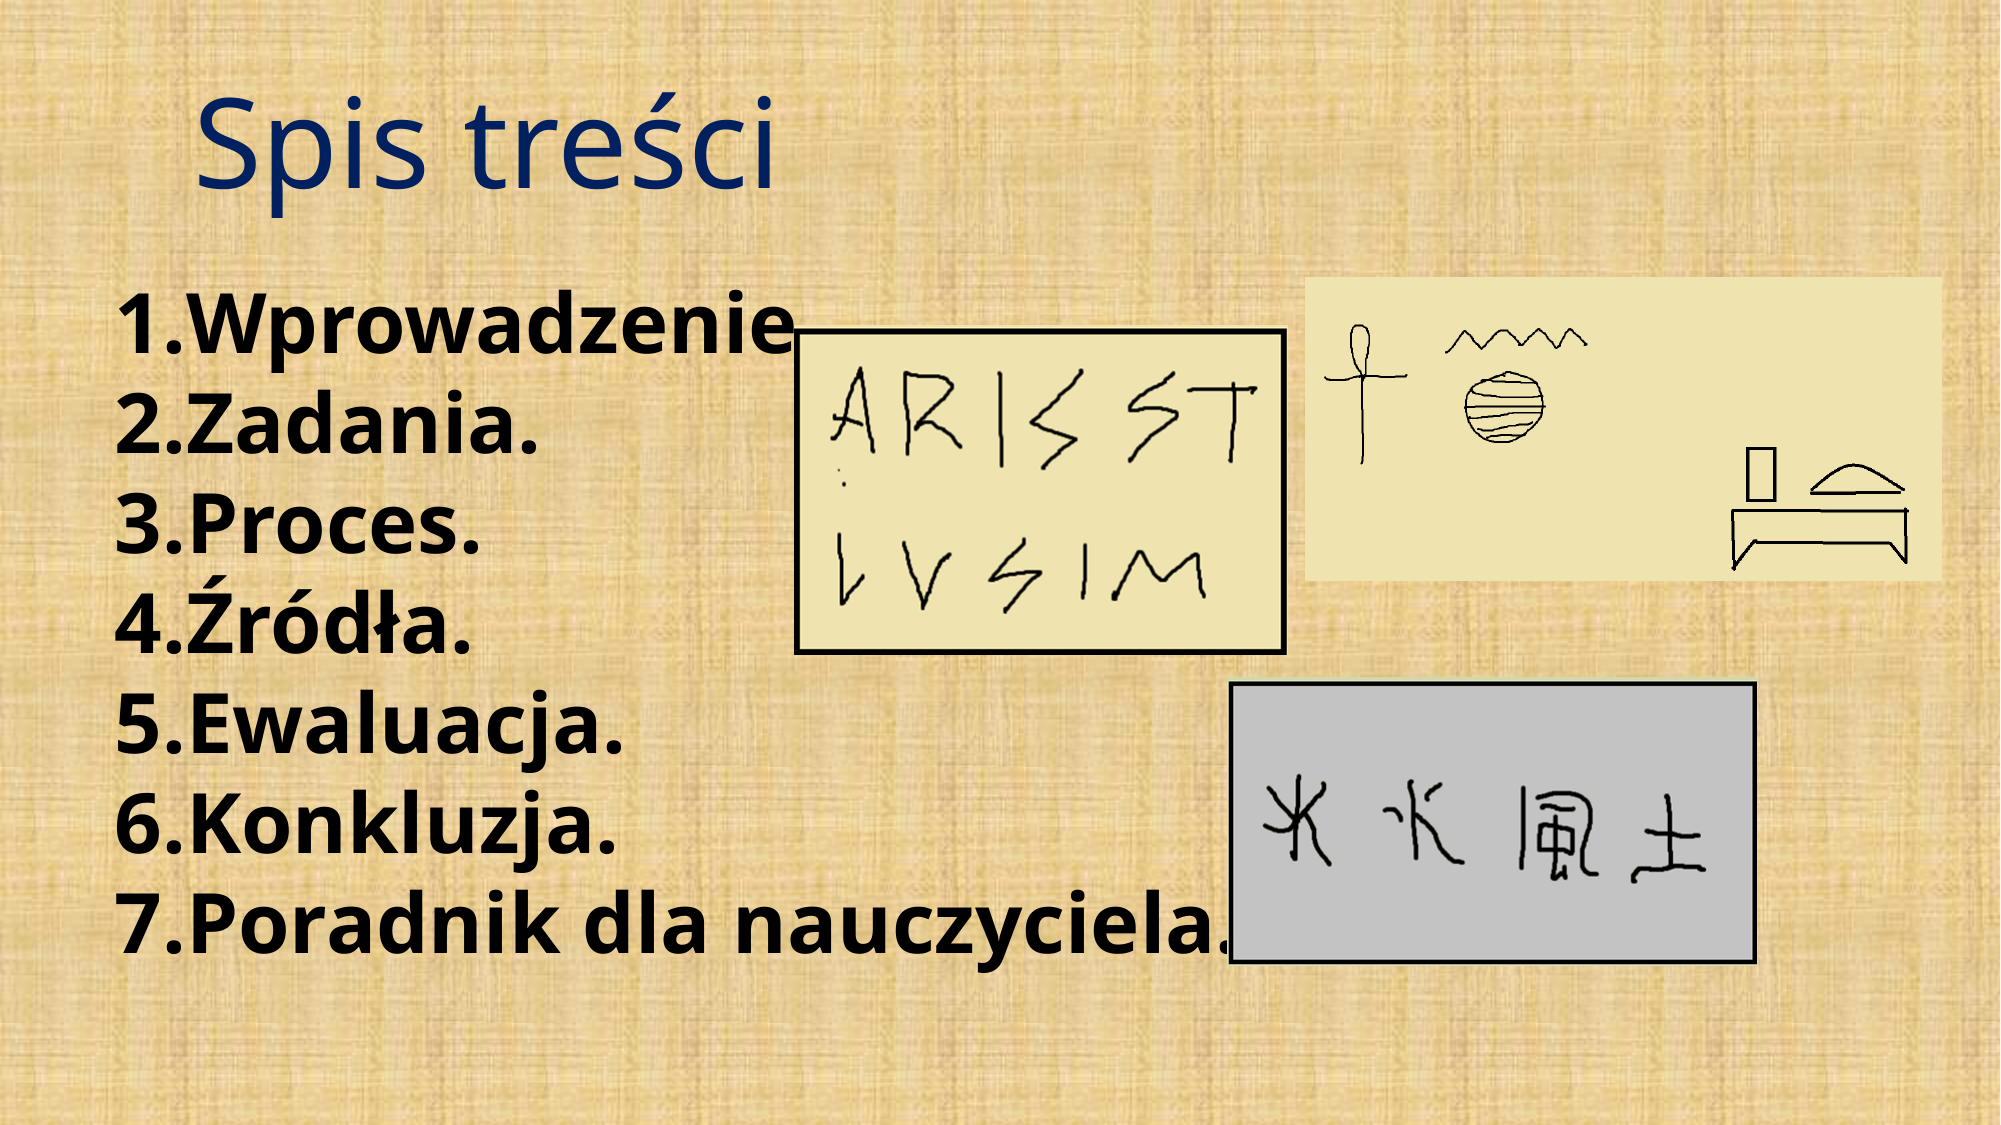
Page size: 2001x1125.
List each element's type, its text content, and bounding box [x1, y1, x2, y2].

list Wprowadzenie. Zadania. Proces. Źródła. Ewaluacja. Konkluzja. Poradnik dla nauczyciela. [99, 262, 1900, 1005]
picture [0, 0, 2001, 1125]
title Spis treści [99, 45, 875, 233]
